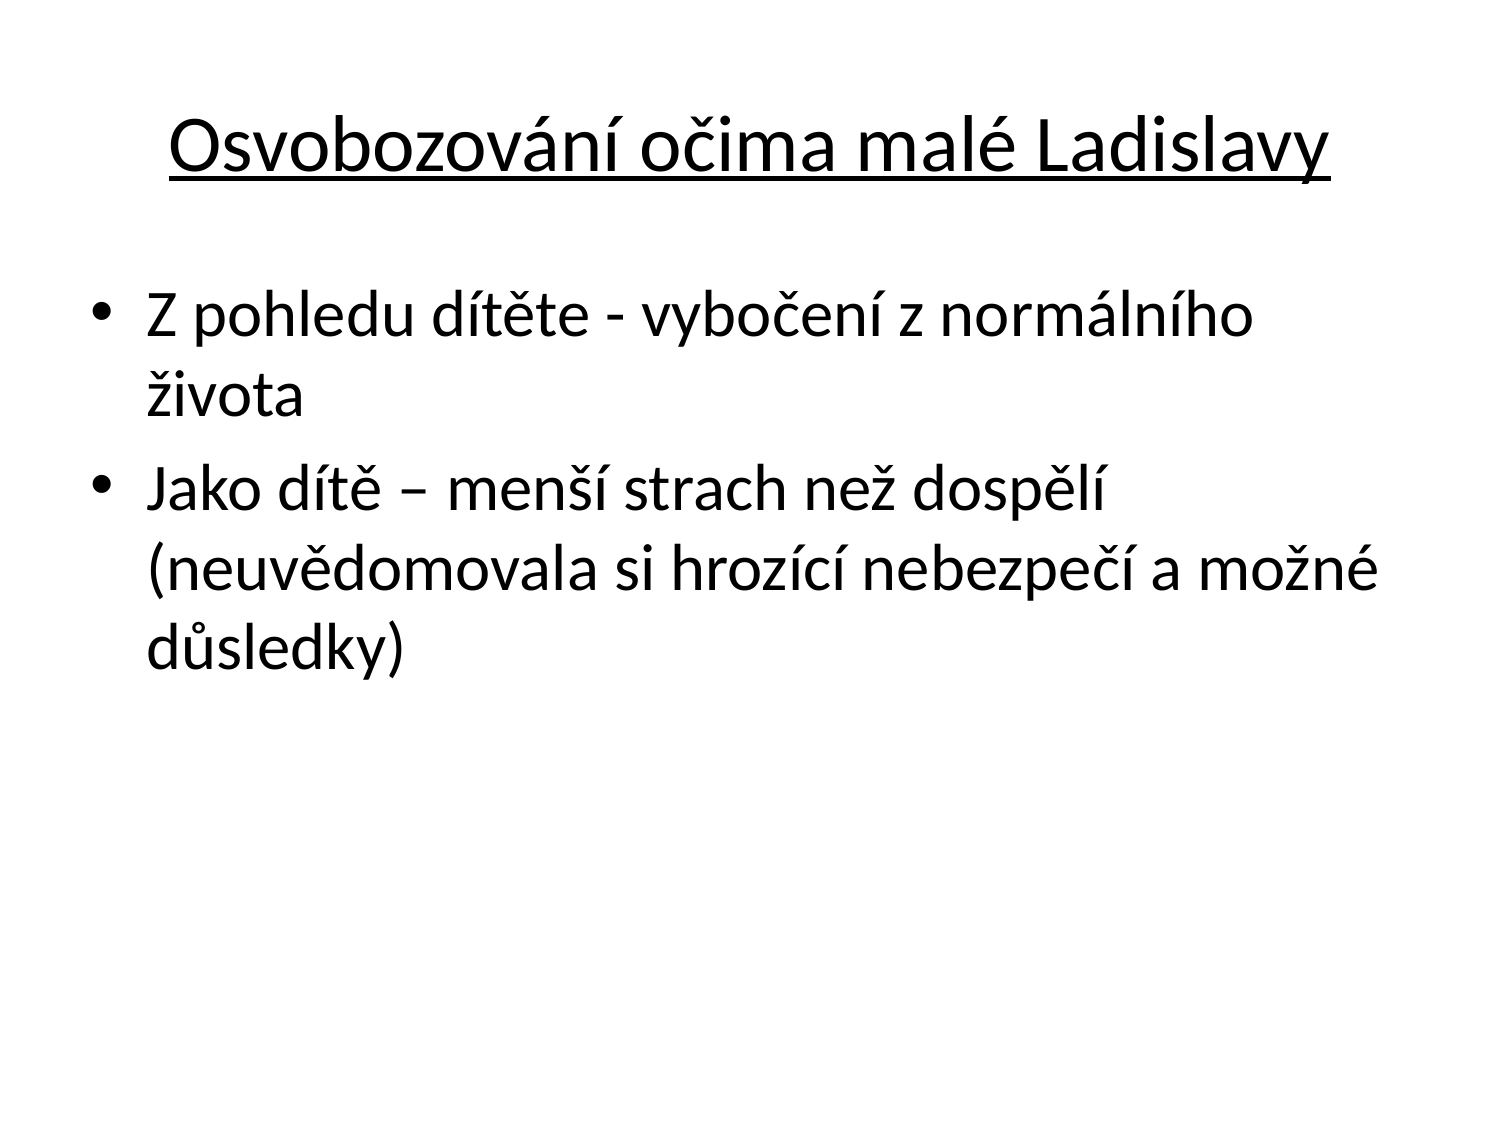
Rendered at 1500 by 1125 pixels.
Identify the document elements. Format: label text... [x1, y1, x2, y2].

title Osvobozování očima malé Ladislavy [75, 45, 1425, 233]
list Z pohledu dítěte - vybočení z normálního života Jako dítě – menší strach než dospělí (neuvědomovala si hrozící nebezpečí a možné důsledky) [75, 262, 1425, 1005]
